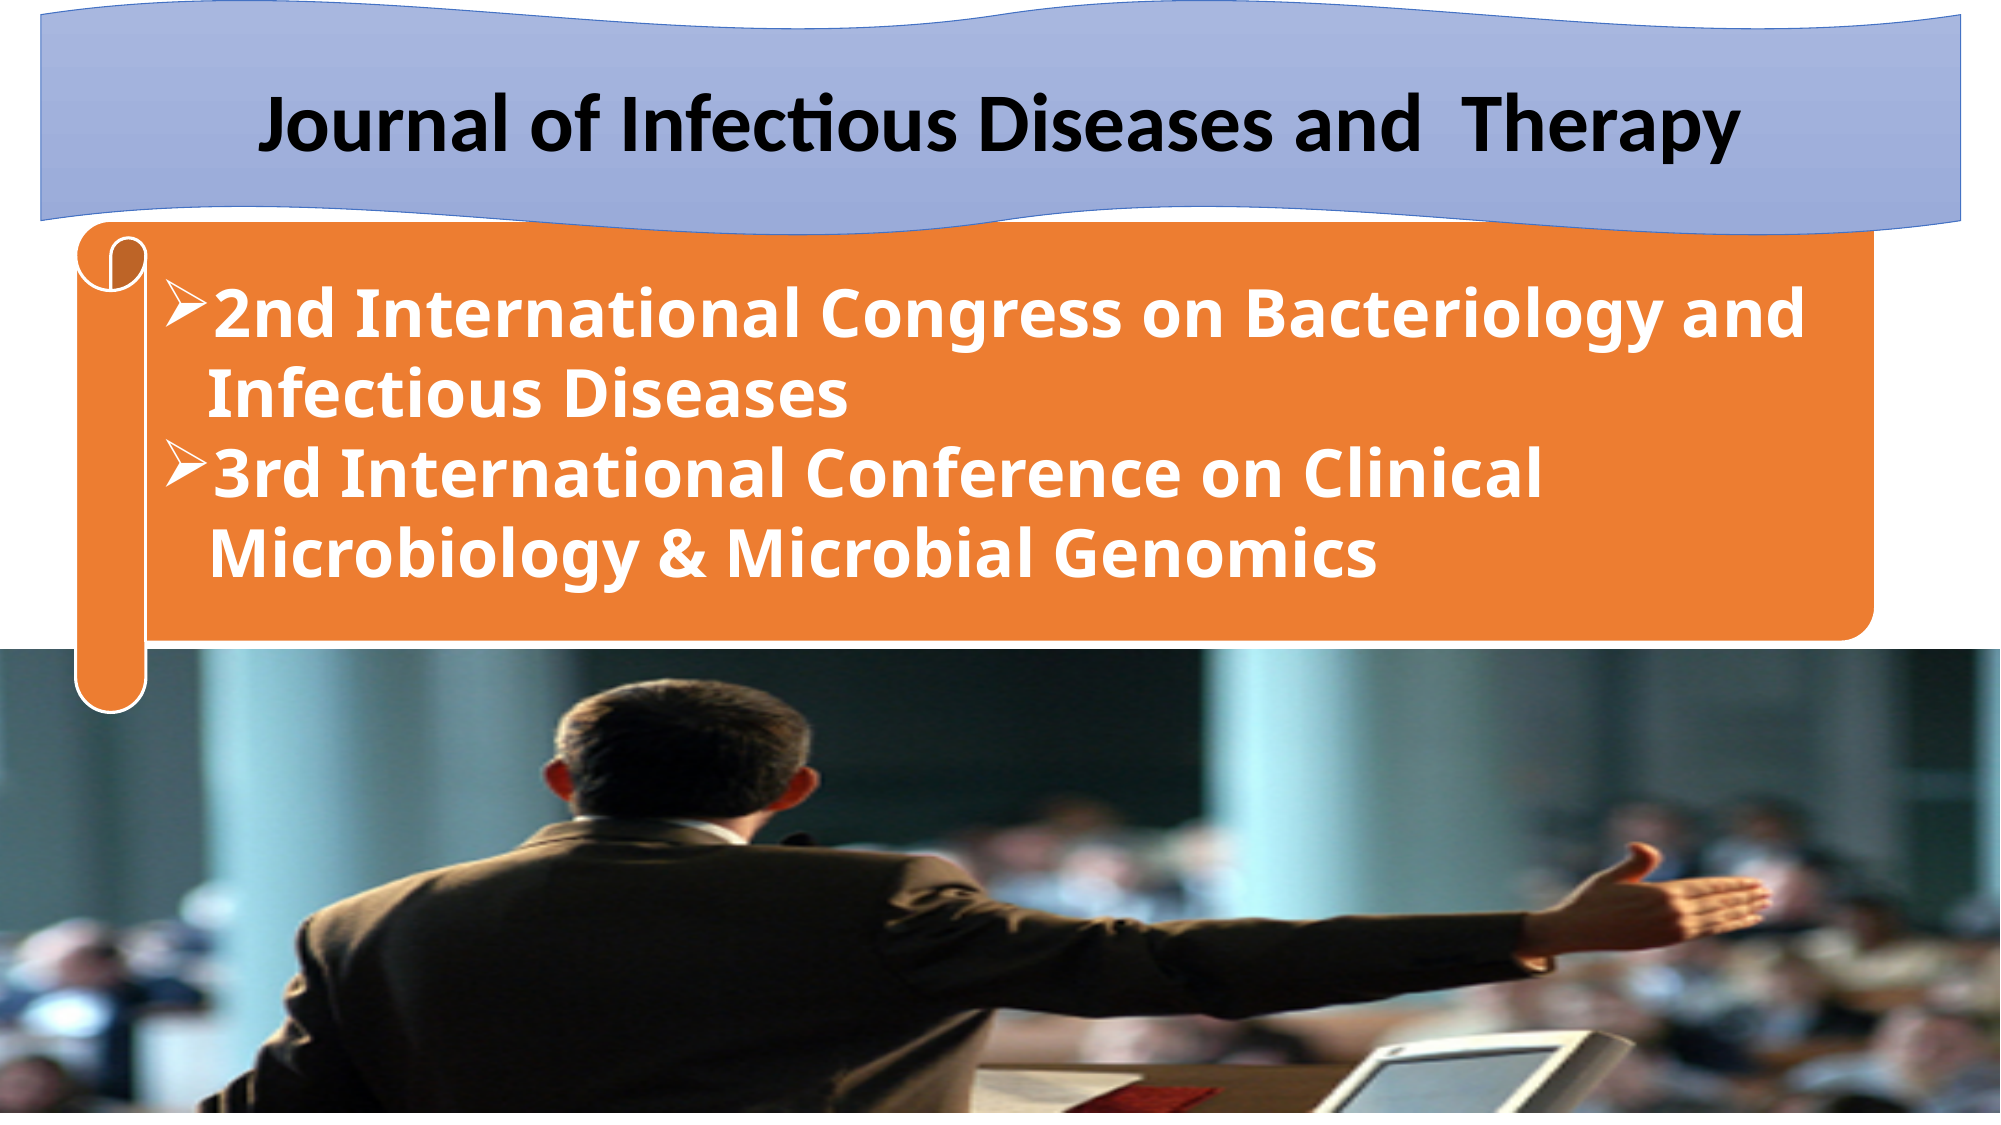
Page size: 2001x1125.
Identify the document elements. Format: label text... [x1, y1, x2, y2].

text_box 2nd International Congress on Bacteriology and Infectious Diseases 3rd International Conference on Clinical Microbiology & Microbial Genomics [74, 218, 1878, 649]
text_box Journal of Infectious Diseases and Therapy [40, 0, 1962, 236]
picture [0, 649, 2000, 1113]
